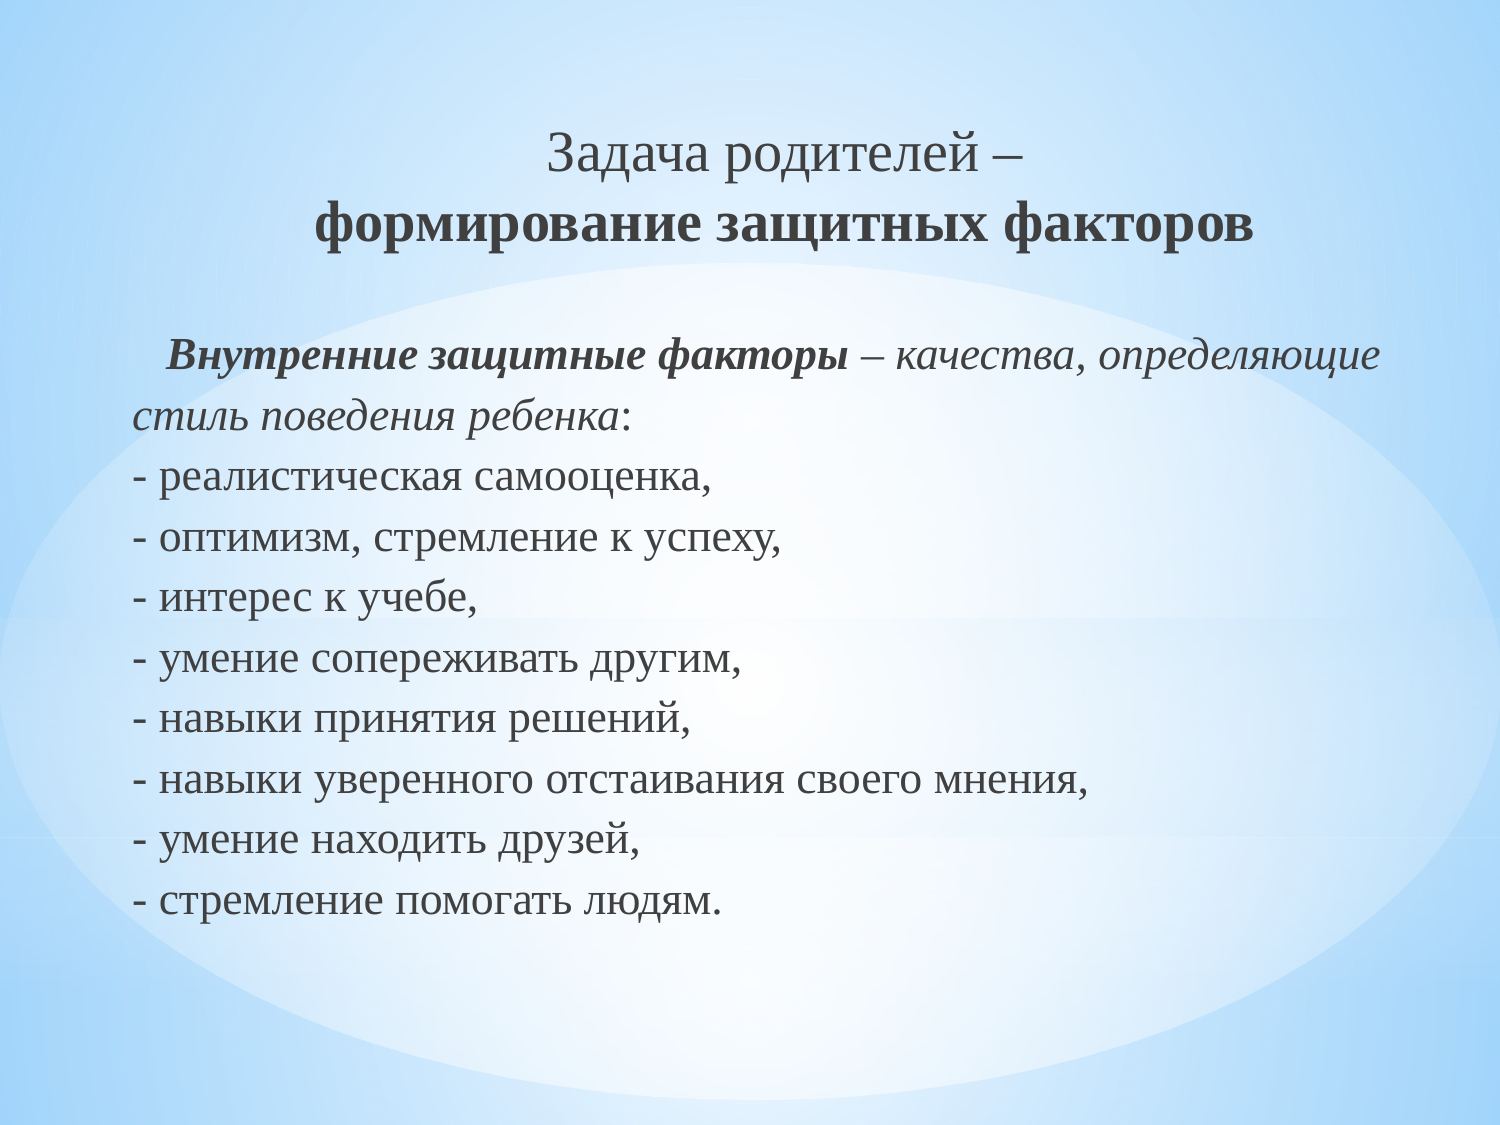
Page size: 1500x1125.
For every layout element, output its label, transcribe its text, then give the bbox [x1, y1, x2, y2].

list Задача родителей – формирование защитных факторов Внутренние защитные факторы – качества, определяющие стиль поведения ребенка: - реалистическая самооценка, - оптимизм, стремление к успеху, - интерес к учебе, - умение сопереживать другим, - навыки принятия решений, - навыки уверенного отстаивания своего мнения, - умение находить друзей, - стремление помогать людям. [117, 35, 1454, 1125]
